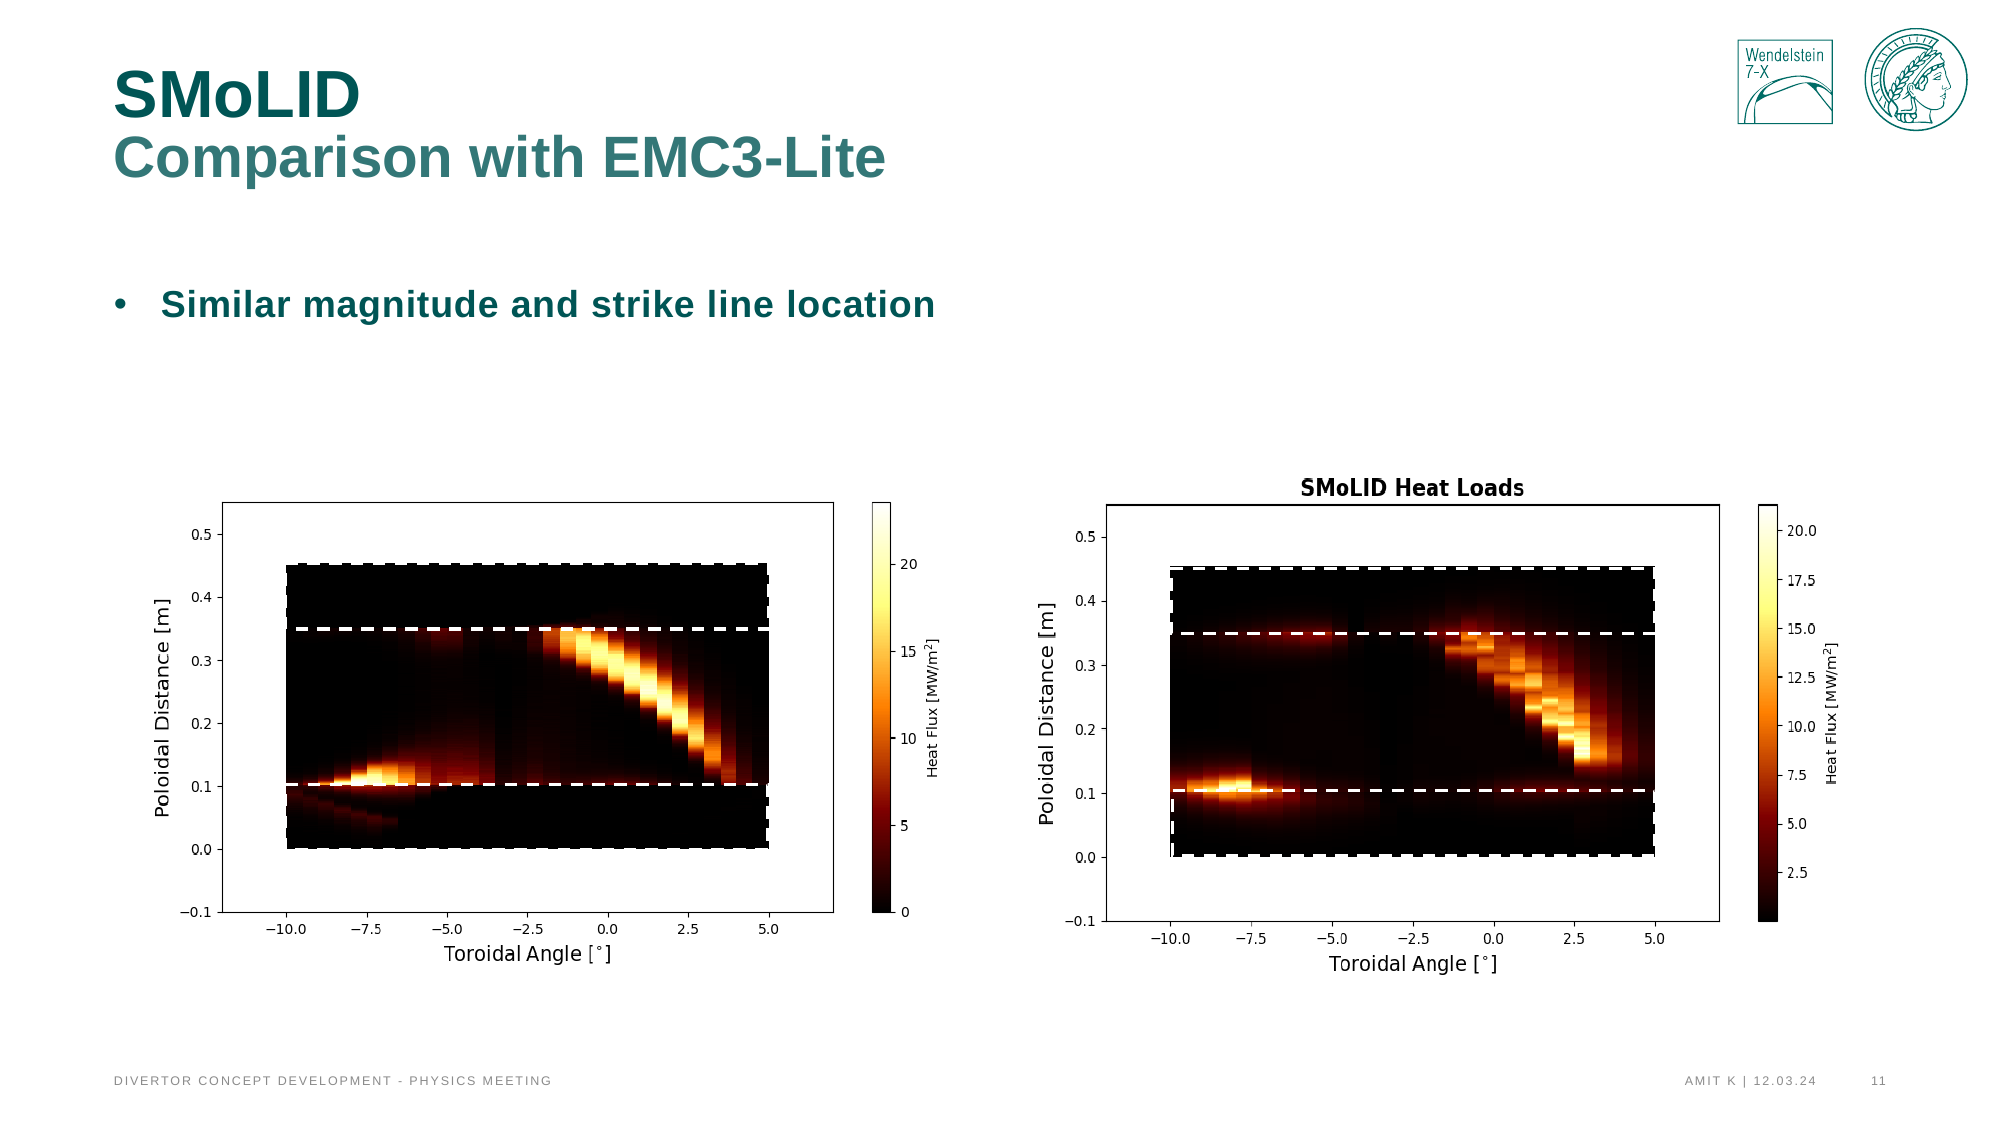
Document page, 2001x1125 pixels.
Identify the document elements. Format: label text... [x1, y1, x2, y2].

slide_number 11 [1831, 1064, 1886, 1089]
title SMoLID Comparison with EMC3-Lite [114, 72, 1685, 220]
footer Divertor Concept Development - Physics Meeting [114, 1064, 1113, 1089]
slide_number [1113, 1064, 1831, 1089]
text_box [140, 492, 953, 971]
picture [982, 440, 1863, 981]
list Similar magnitude and strike line location [114, 264, 1833, 1047]
